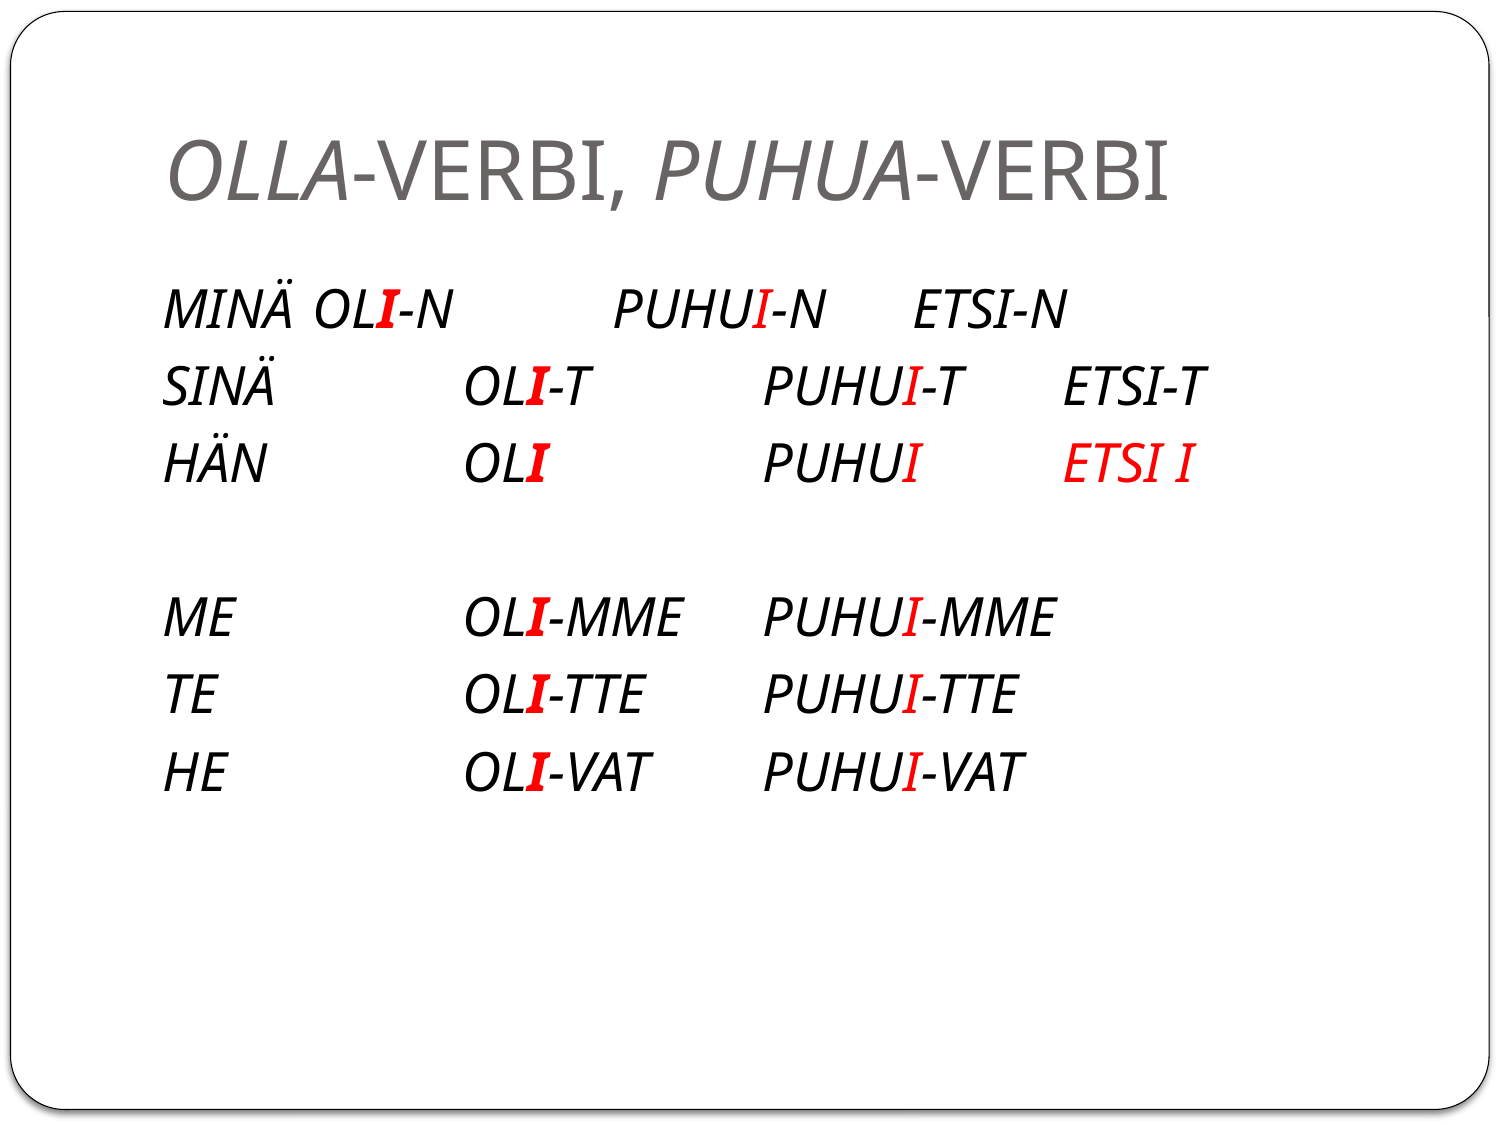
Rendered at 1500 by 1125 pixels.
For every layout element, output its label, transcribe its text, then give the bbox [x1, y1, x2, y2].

list MINÄ OLI-N PUHUI-N ETSI-N SINÄ OLI-T PUHUI-T ETSI-T HÄN OLI PUHUI ETSI I ME OLI-MME PUHUI-MME TE OLI-TTE PUHUI-TTE HE OLI-VAT PUHUI-VAT [147, 267, 1425, 988]
title OLLA-VERBI, PUHUA-VERBI [150, 45, 1425, 233]
